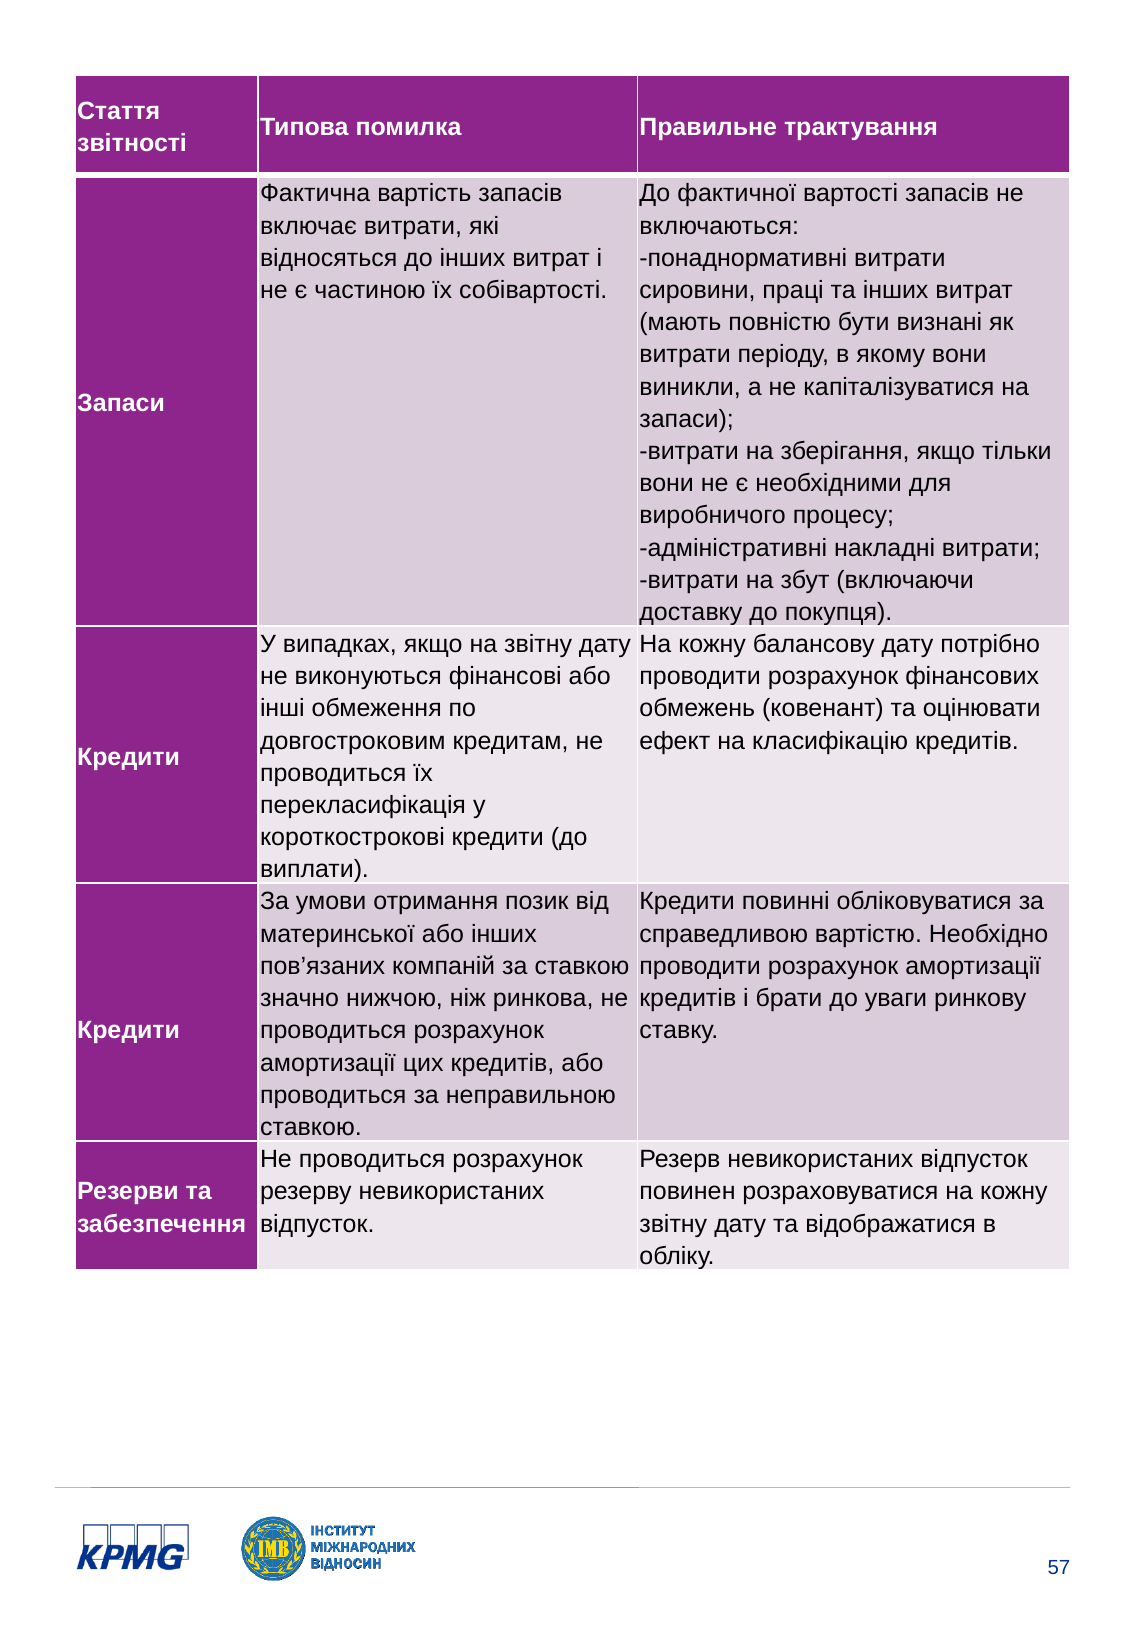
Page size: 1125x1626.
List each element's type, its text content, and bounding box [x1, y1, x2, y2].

table_cell На кожну балансову дату потрібно проводити розрахунок фінансових обмежень (ковенант) та оцінювати ефект на класифікацію кредитів. [638, 627, 1069, 882]
table_cell Фактична вартість запасів включає витрати, які відносяться до інших витрат і не є частиною їх собівартості. [259, 178, 637, 625]
table_cell За умови отримання позик від материнської або інших пов’язаних компаній за ставкою значно нижчою, ніж ринкова, не проводиться розрахунок амортизації цих кредитів, або проводиться за неправильною ставкою. [259, 884, 637, 1140]
table_header Стаття звітності [76, 76, 257, 172]
table_cell Кредити повинні обліковуватися за справедливою вартістю. Необхідно проводити розрахунок амортизації кредитів і брати до уваги ринкову ставку. [638, 884, 1069, 1140]
table_cell До фактичної вартості запасів не включаються: -понаднормативні витрати сировини, праці та інших витрат (мають повністю бути визнані як витрати періоду, в якому вони виникли, а не капіталізуватися на запаси); -витрати на зберігання, якщо тільки вони не є необхідними для виробничого процесу; -адміністративні накладні витрати; -витрати на збут (включаючи доставку до покупця). [638, 178, 1069, 625]
picture [58, 1489, 213, 1604]
table_cell Резерви та забезпечення [76, 1142, 257, 1269]
picture [237, 1512, 421, 1585]
table_header Правильне трактування [638, 76, 1069, 172]
table_header Типова помилка [259, 76, 637, 172]
table_cell Резерв невикористаних відпусток повинен розраховуватися на кожну звітну дату та відображатися в обліку. [638, 1142, 1069, 1269]
table_cell Запаси [76, 178, 257, 625]
table_cell Не проводиться розрахунок резерву невикористаних відпусток. [259, 1142, 637, 1269]
table_cell У випадках, якщо на звітну дату не виконуються фінансові або інші обмеження по довгостроковим кредитам, не проводиться їх перекласифікація у короткострокові кредити (до виплати). [259, 627, 637, 882]
table_cell Кредити [76, 884, 257, 1140]
table_cell Кредити [76, 627, 257, 882]
